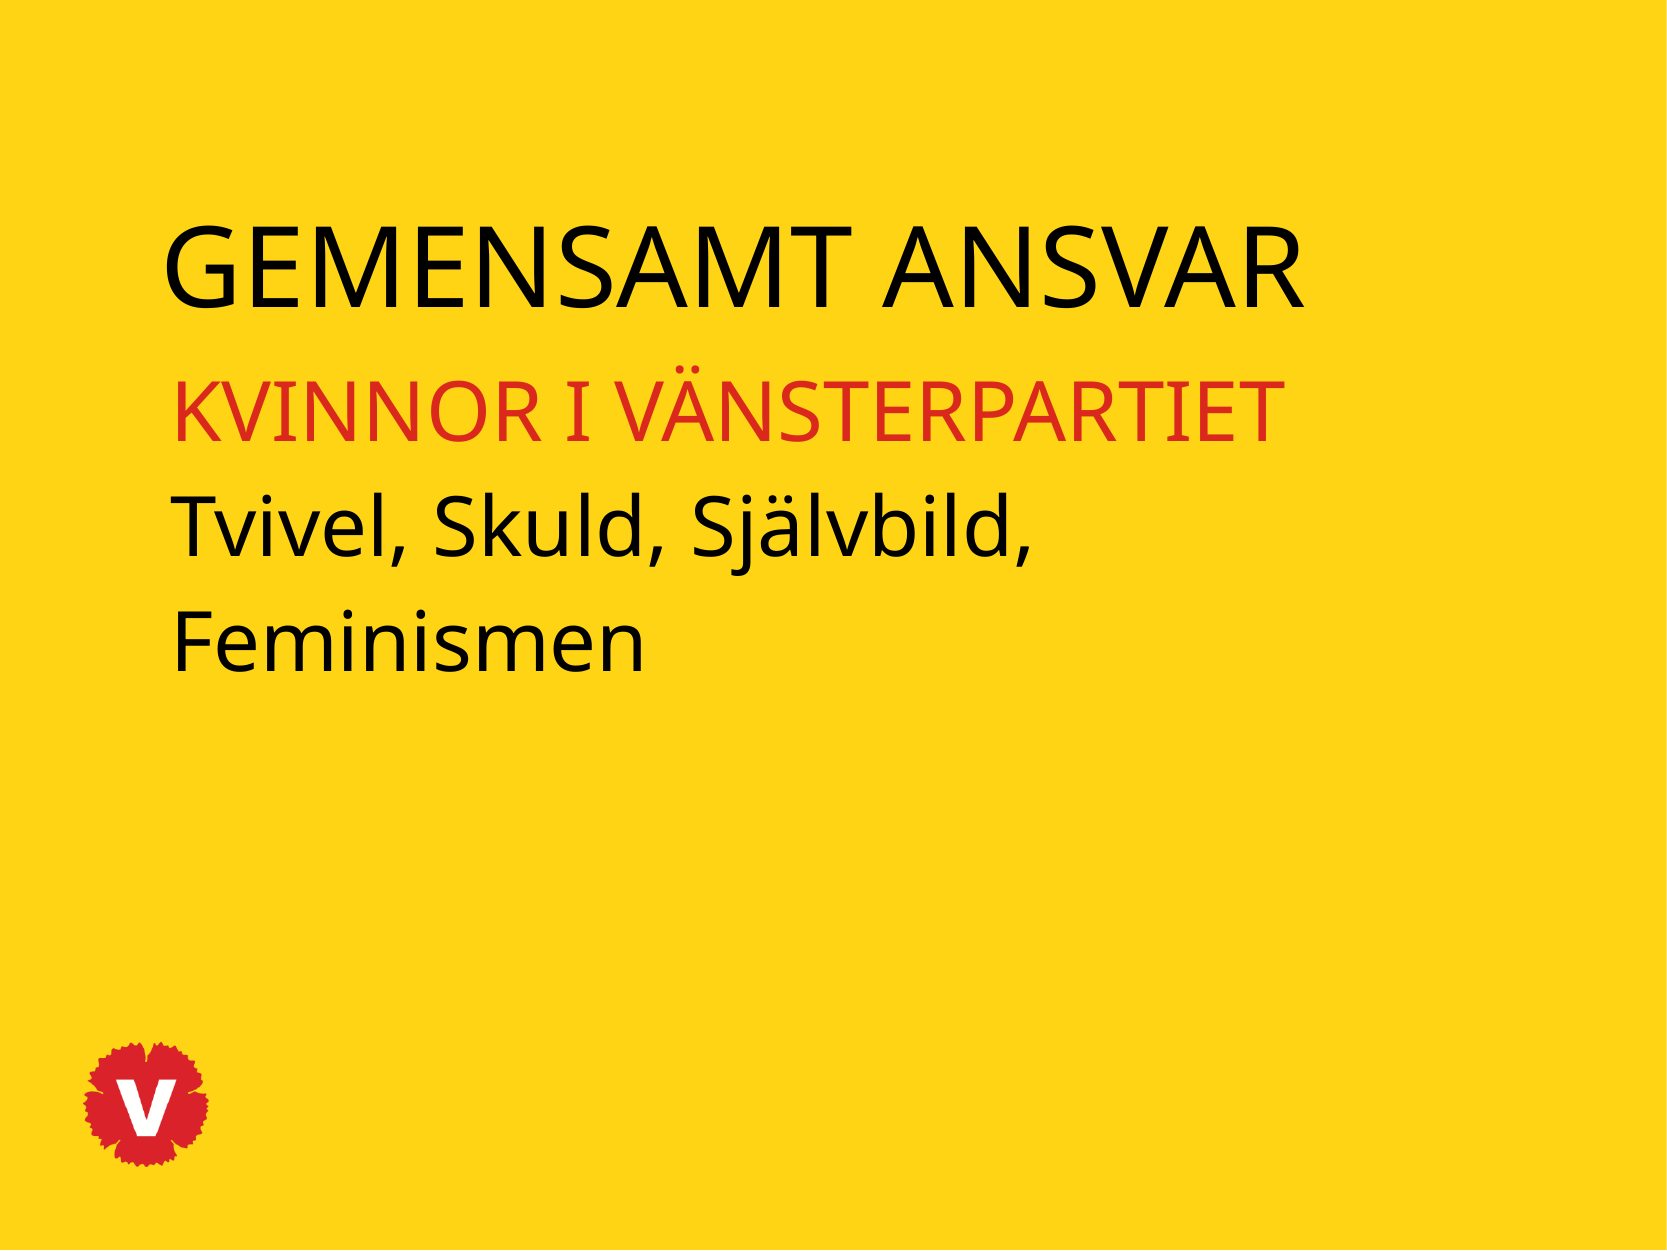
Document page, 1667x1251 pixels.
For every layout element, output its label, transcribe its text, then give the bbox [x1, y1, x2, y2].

text_box GEMENSAMT ANSVAR [145, 187, 1667, 325]
text_box KVINNOR I VÄNSTERPARTIET Tvivel, Skuld, Självbild, Feminismen [155, 362, 1446, 1025]
picture [83, 1041, 209, 1167]
